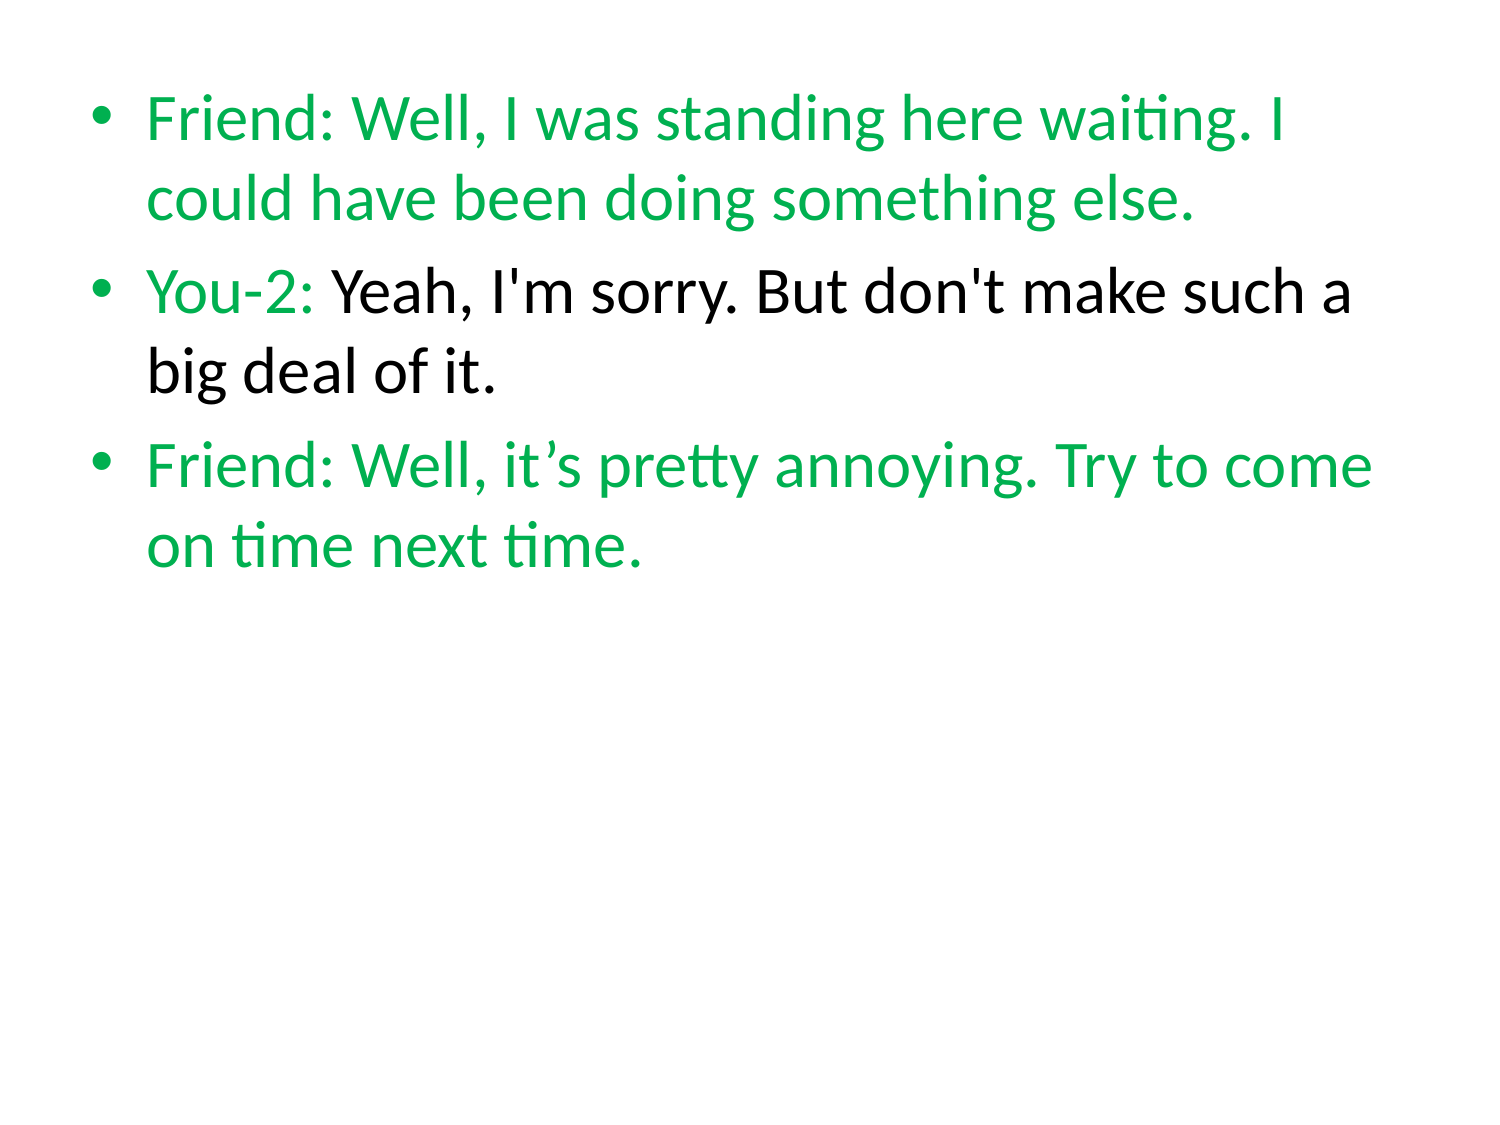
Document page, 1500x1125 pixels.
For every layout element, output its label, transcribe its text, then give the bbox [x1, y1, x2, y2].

list Friend: Well, I was standing here waiting. I could have been doing something else. You-2: Yeah, I'm sorry. But don't make such a big deal of it. Friend: Well, it’s pretty annoying. Try to come on time next time. [75, 66, 1425, 1005]
